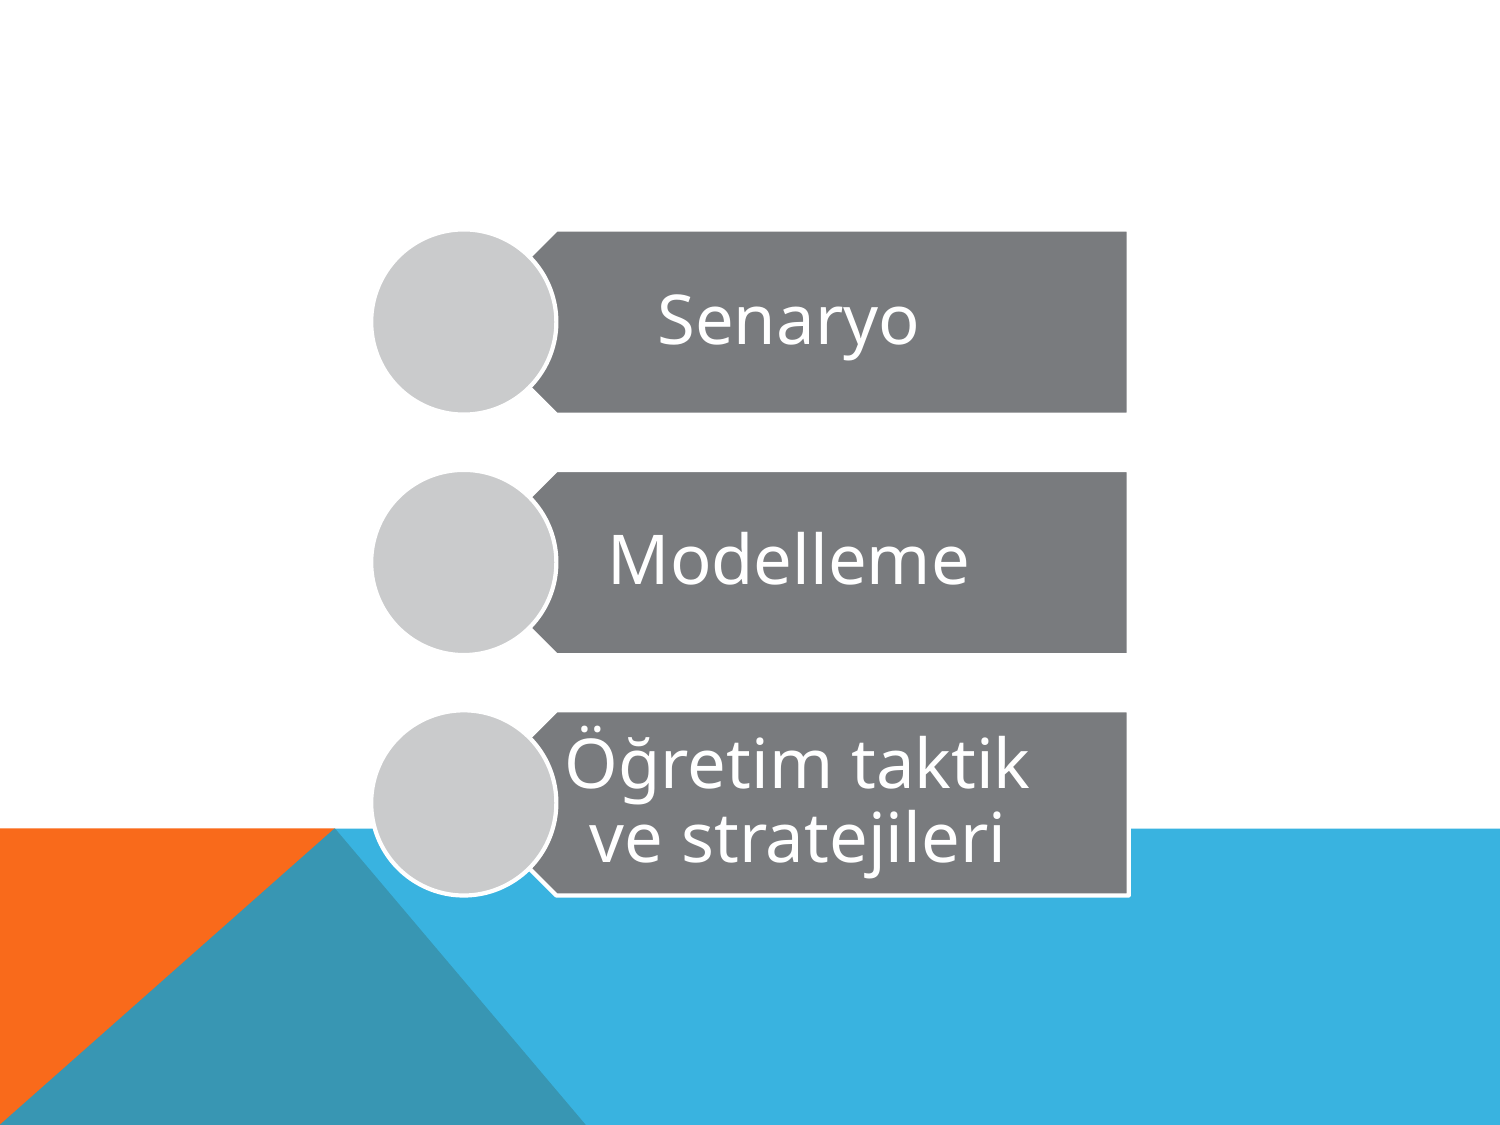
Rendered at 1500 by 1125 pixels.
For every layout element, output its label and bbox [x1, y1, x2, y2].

text_box [249, 228, 1251, 897]
